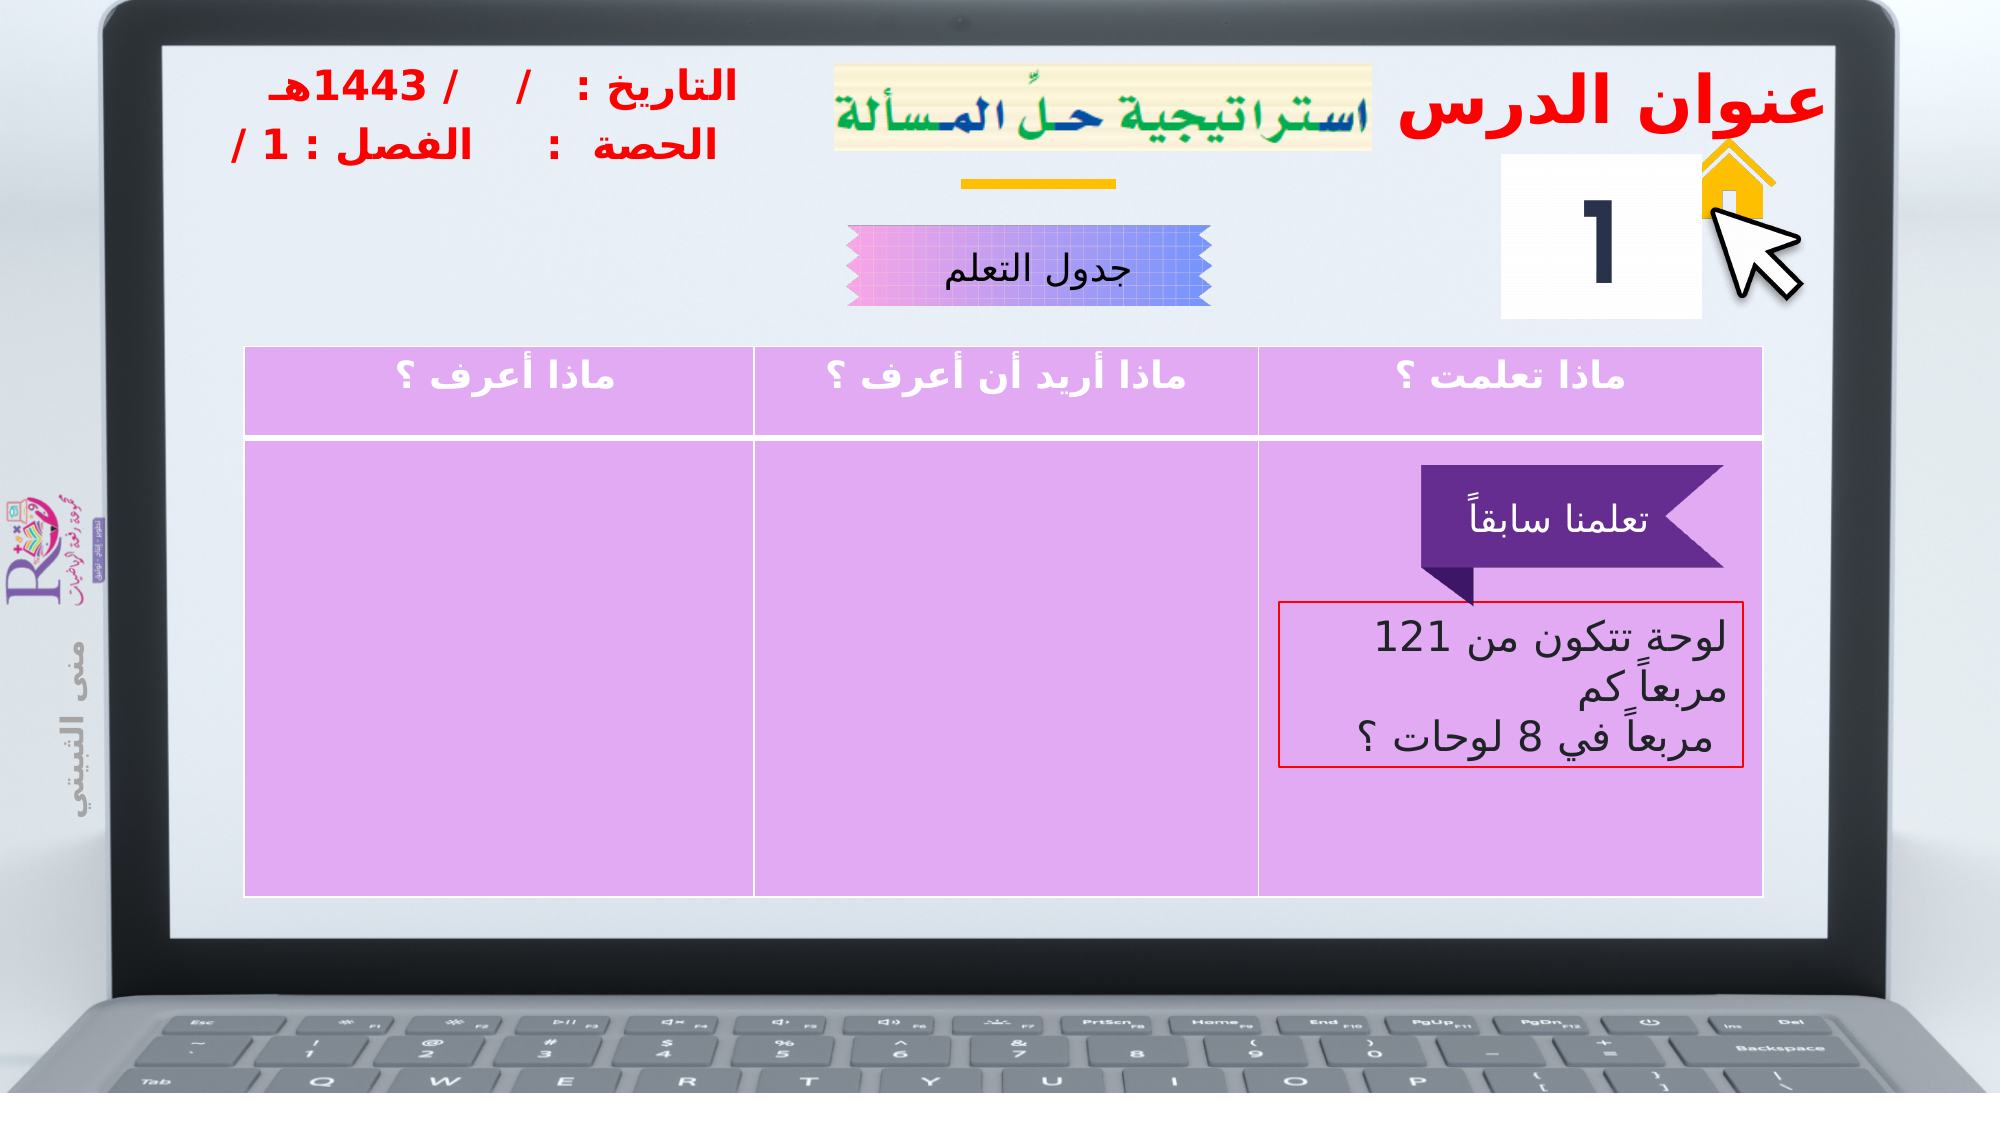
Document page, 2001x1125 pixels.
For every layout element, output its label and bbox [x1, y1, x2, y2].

text_box [788, 211, 1279, 315]
text_box [1242, 400, 1821, 620]
picture [0, 0, 2000, 1093]
